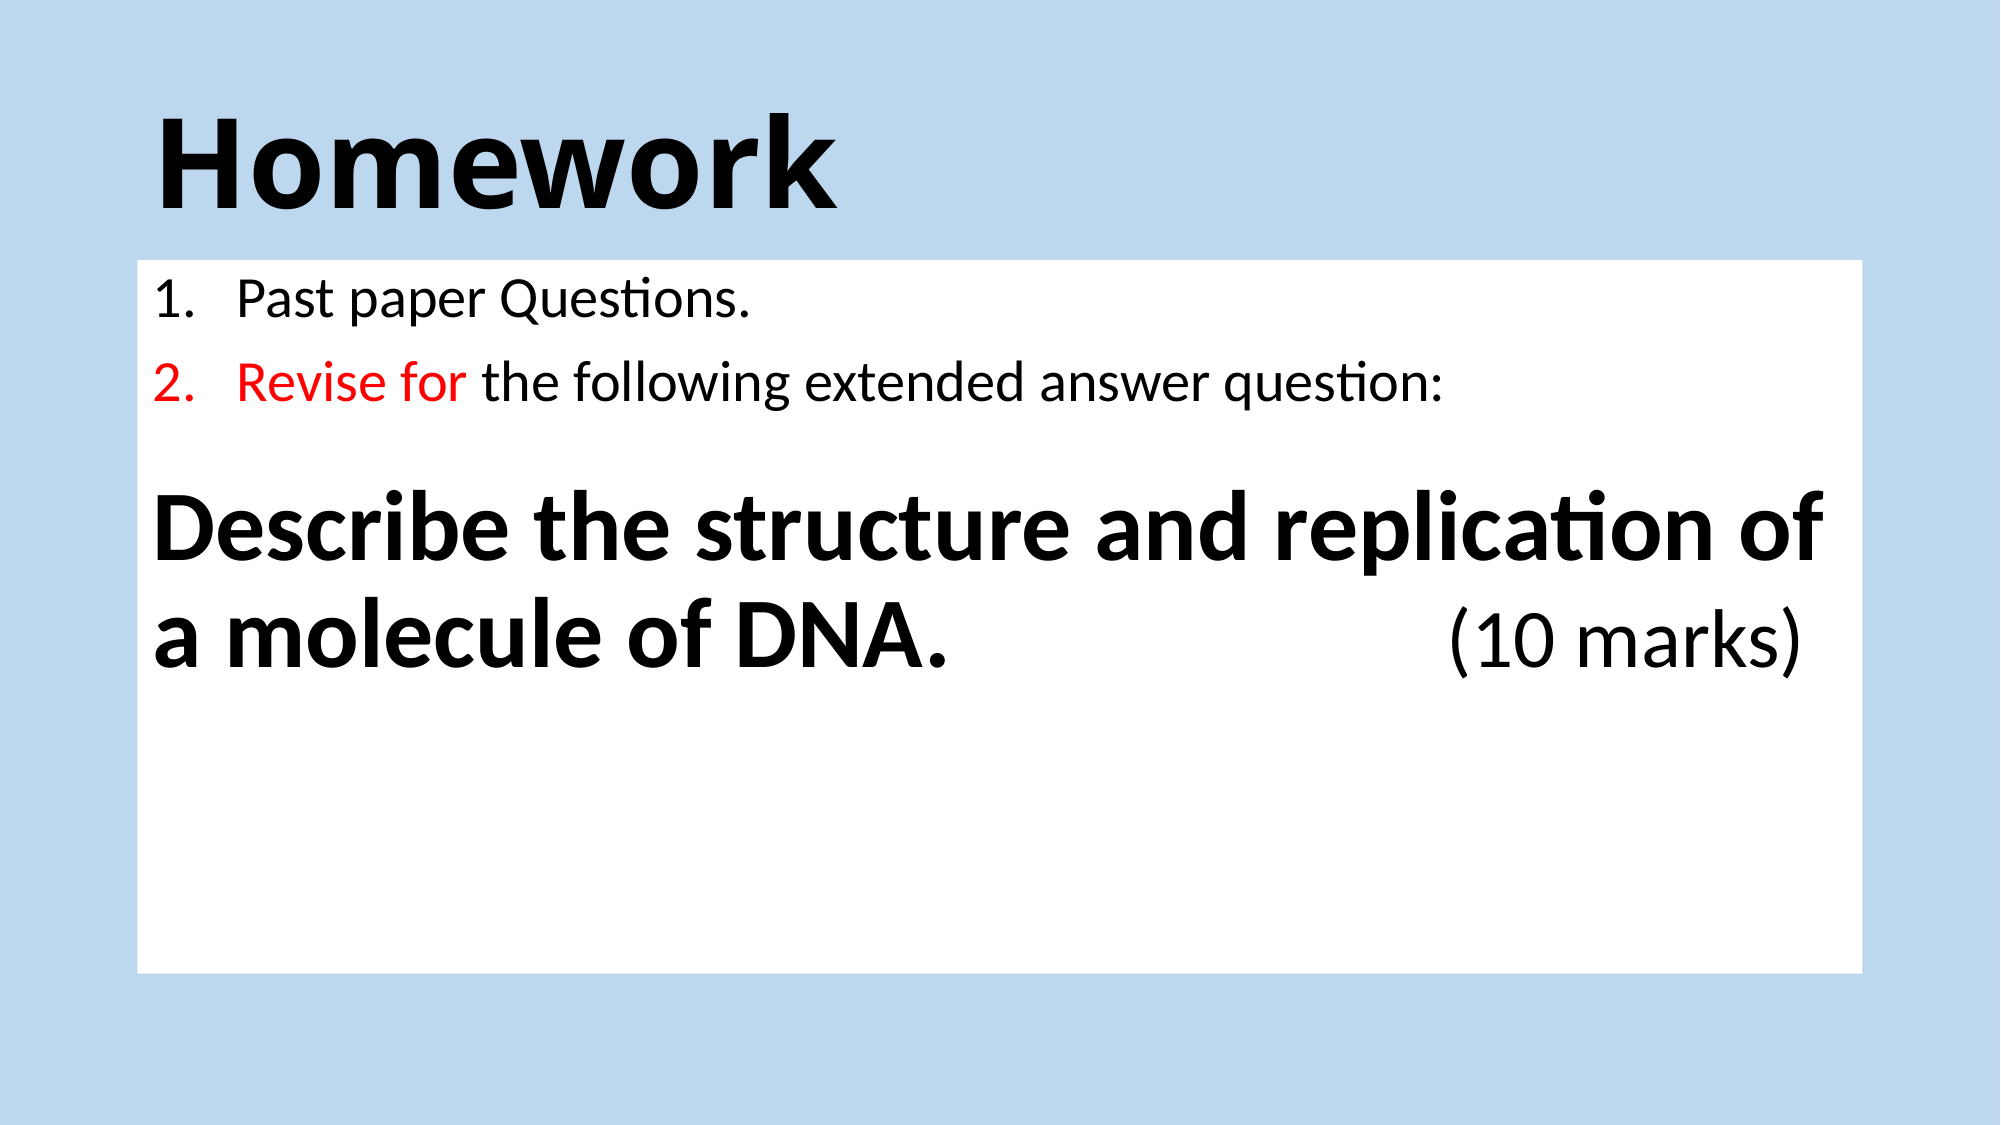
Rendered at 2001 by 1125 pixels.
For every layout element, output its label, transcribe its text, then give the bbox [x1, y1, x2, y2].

list Past paper Questions. Revise for the following extended answer question: Describe the structure and replication of a molecule of DNA. (10 marks) [137, 259, 1863, 974]
title Homework [137, 59, 1863, 259]
